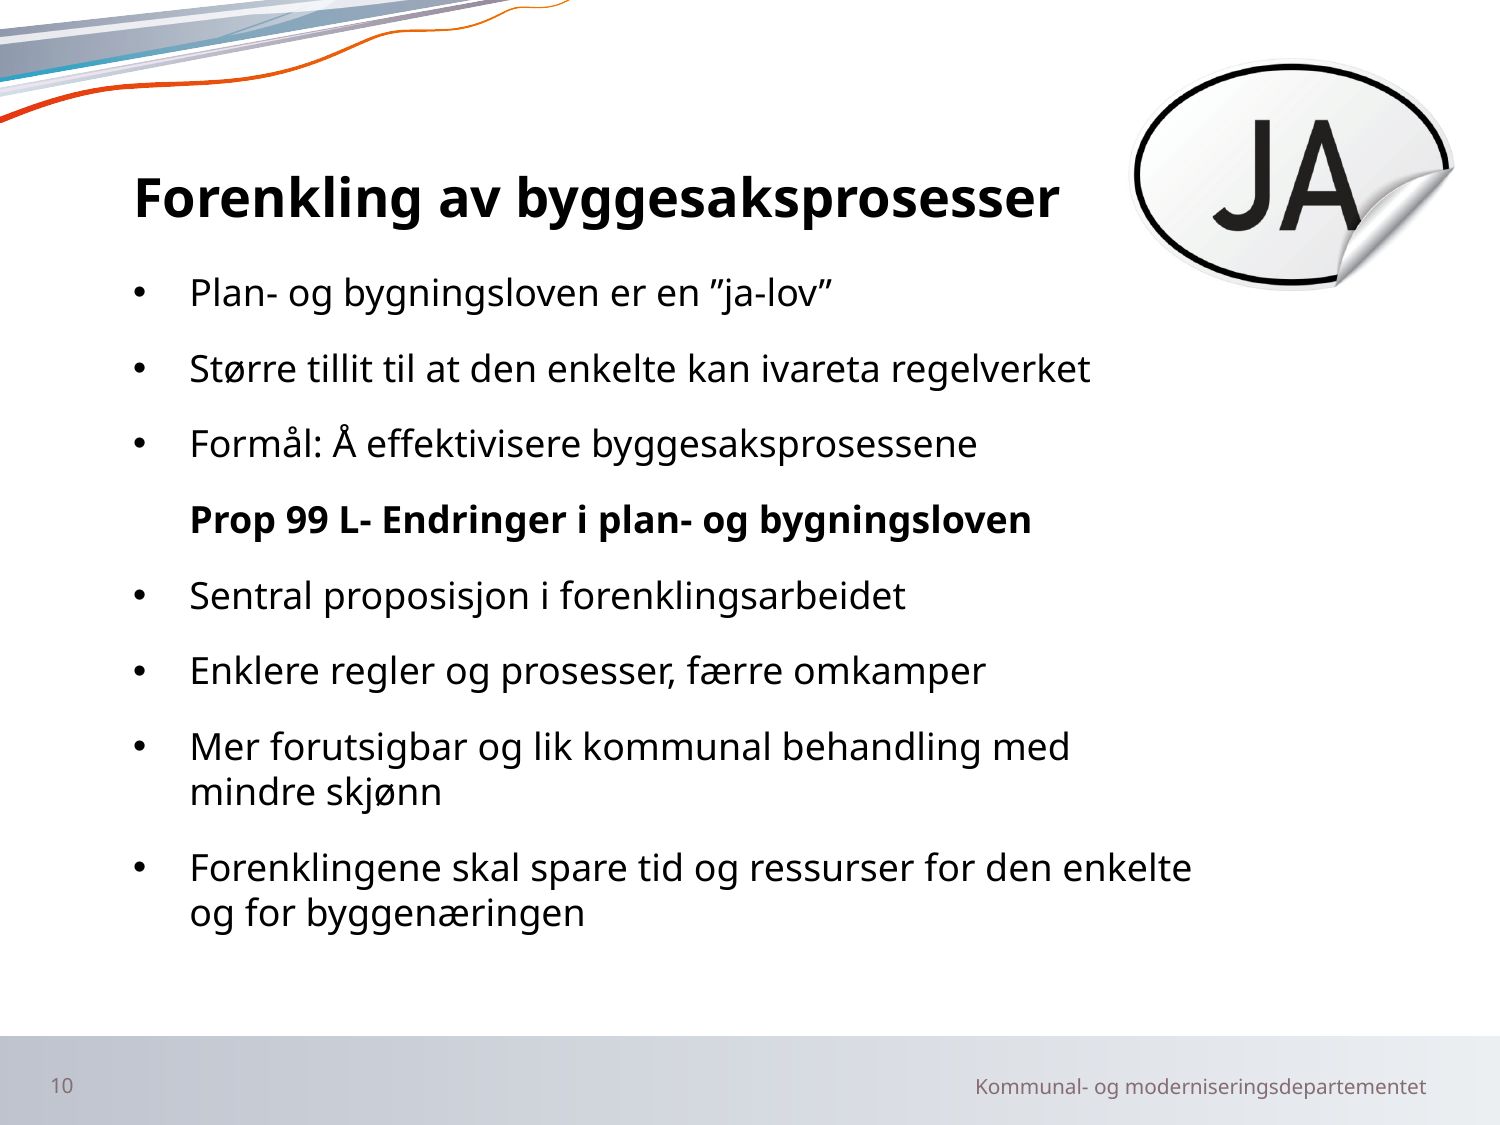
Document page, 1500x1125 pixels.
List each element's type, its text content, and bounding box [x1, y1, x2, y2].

list Plan- og bygningsloven er en ”ja-lov” Større tillit til at den enkelte kan ivareta regelverket Formål: Å effektivisere byggesaksprosessene Prop 99 L- Endringer i plan- og bygningsloven Sentral proposisjon i forenklingsarbeidet Enklere regler og prosesser, færre omkamper Mer forutsigbar og lik kommunal behandling med mindre skjønn Forenklingene skal spare tid og ressurser for den enkelte og for byggenæringen [117, 260, 1223, 1004]
picture [1115, 0, 1467, 351]
title Forenkling av byggesaksprosesser [117, 48, 1110, 237]
picture [0, 0, 592, 140]
slide_number 10 [0, 1057, 89, 1116]
